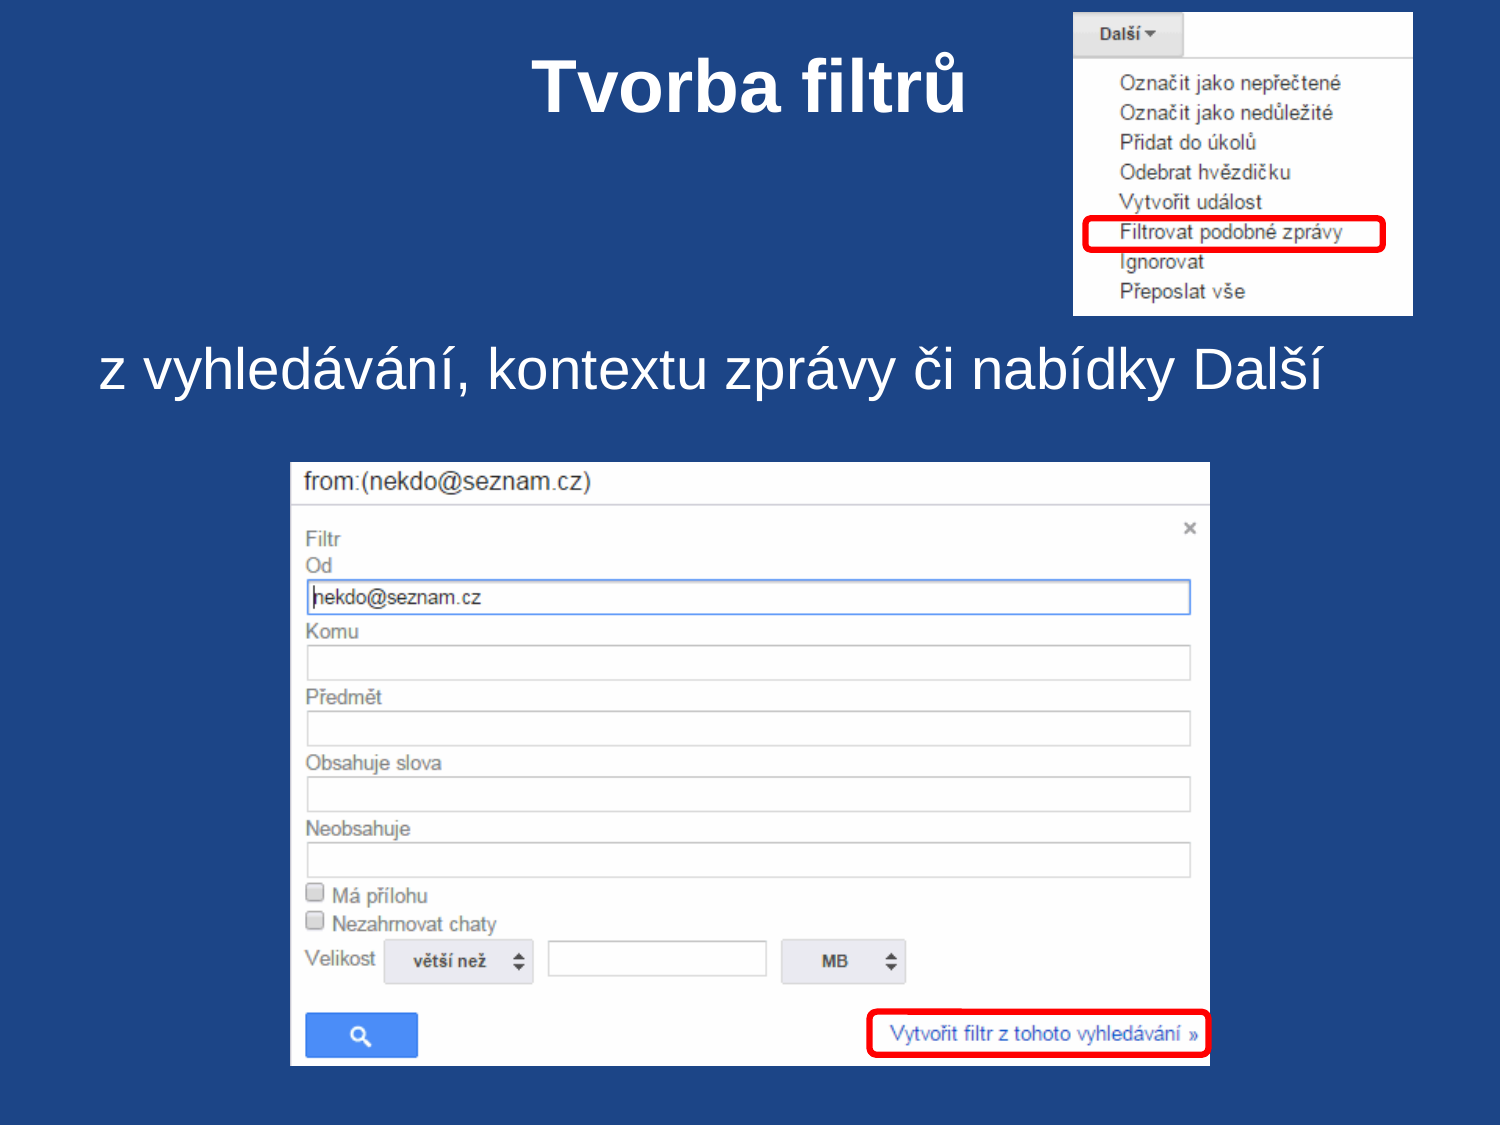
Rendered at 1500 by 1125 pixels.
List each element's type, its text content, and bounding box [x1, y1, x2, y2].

title Tvorba filtrů [75, 49, 1067, 143]
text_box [1072, 12, 1413, 317]
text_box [290, 462, 1210, 1067]
title Tvorba filtrů [1418, 49, 1425, 143]
list z vyhledávání, kontextu zprávy či nabídky Další [75, 316, 1425, 1078]
